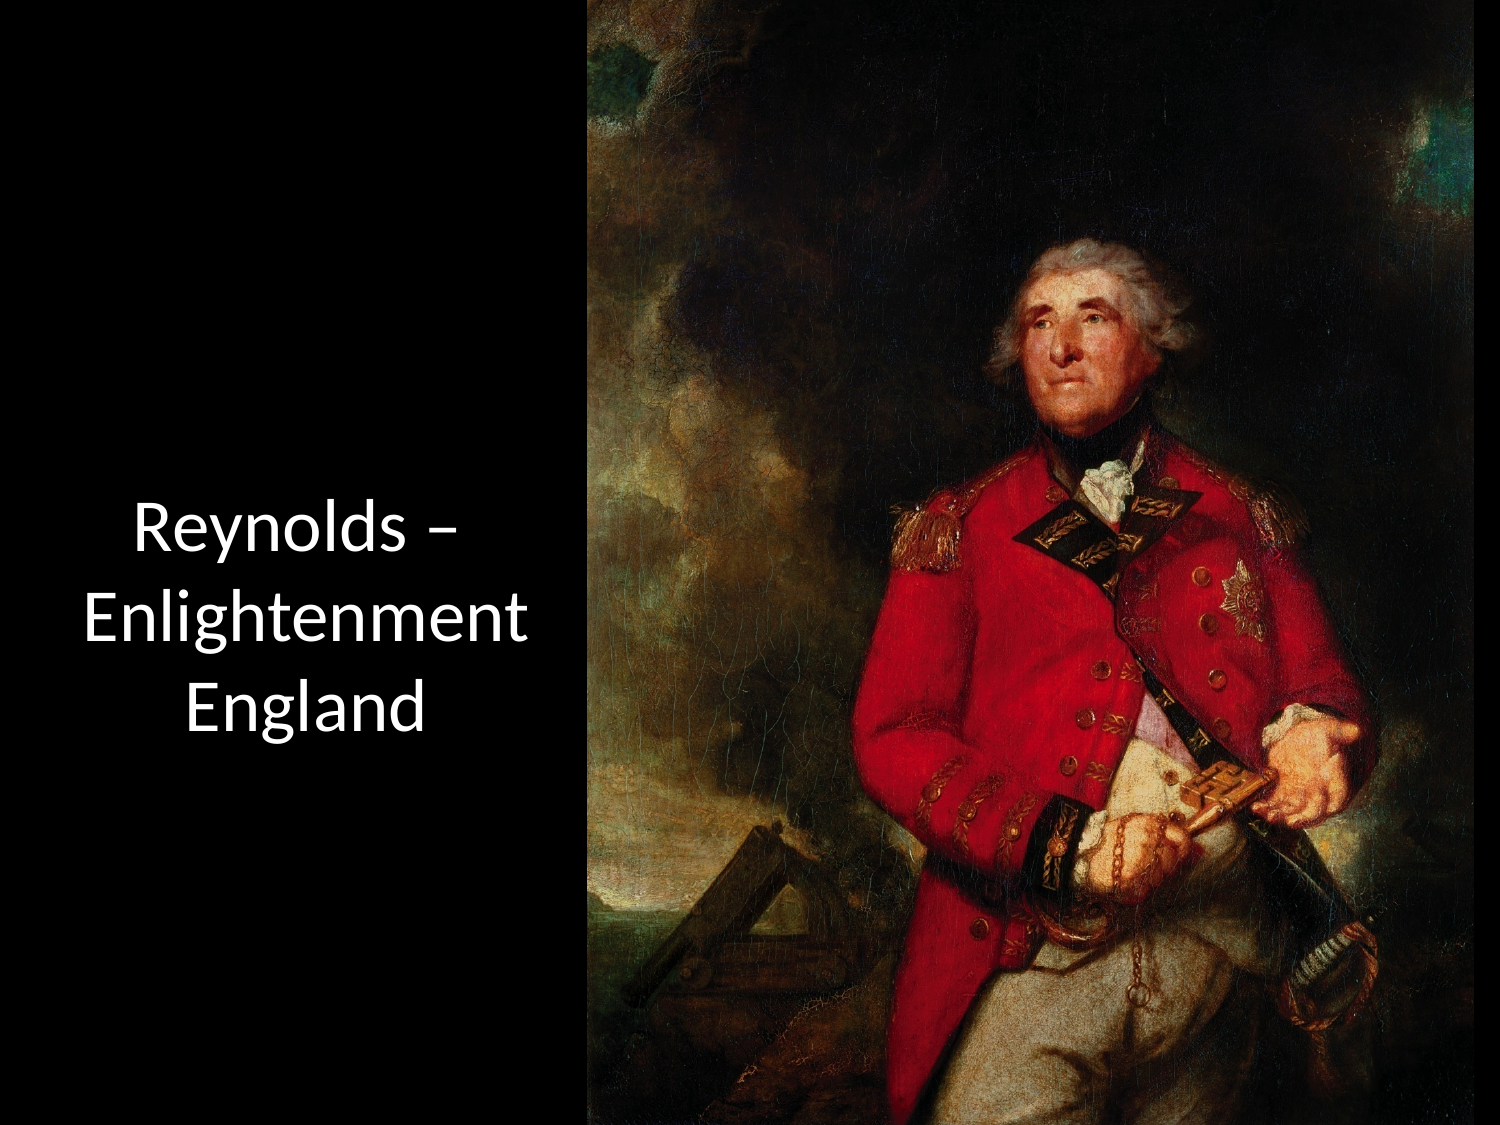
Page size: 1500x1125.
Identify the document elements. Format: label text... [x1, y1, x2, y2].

text_box Reynolds – Enlightenment England [0, 468, 582, 763]
picture [587, 0, 1474, 1125]
